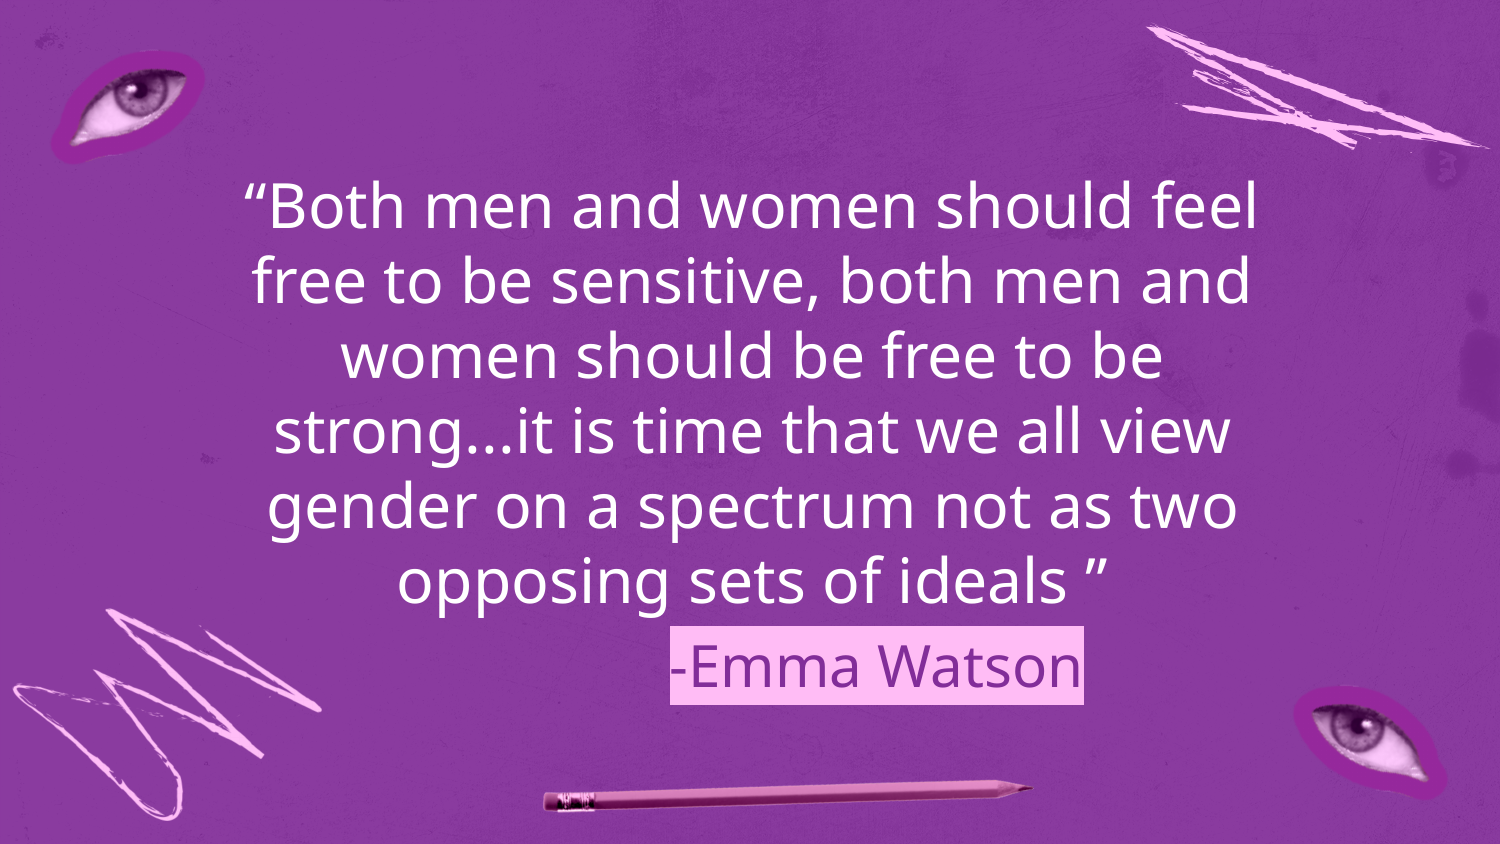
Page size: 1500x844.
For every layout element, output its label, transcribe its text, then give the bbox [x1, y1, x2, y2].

picture [697, 569, 854, 626]
title -Emma Watson [515, 626, 1238, 703]
picture [28, 11, 224, 206]
subtitle “Both men and women should feel free to be sensitive, both men and women should be free to be strong...it is time that we all view gender on a spectrum not as two opposing sets of ideals ” [201, 213, 1305, 569]
picture [1145, 22, 1491, 153]
picture [537, 703, 1033, 844]
picture [13, 609, 322, 821]
picture [1275, 646, 1471, 842]
